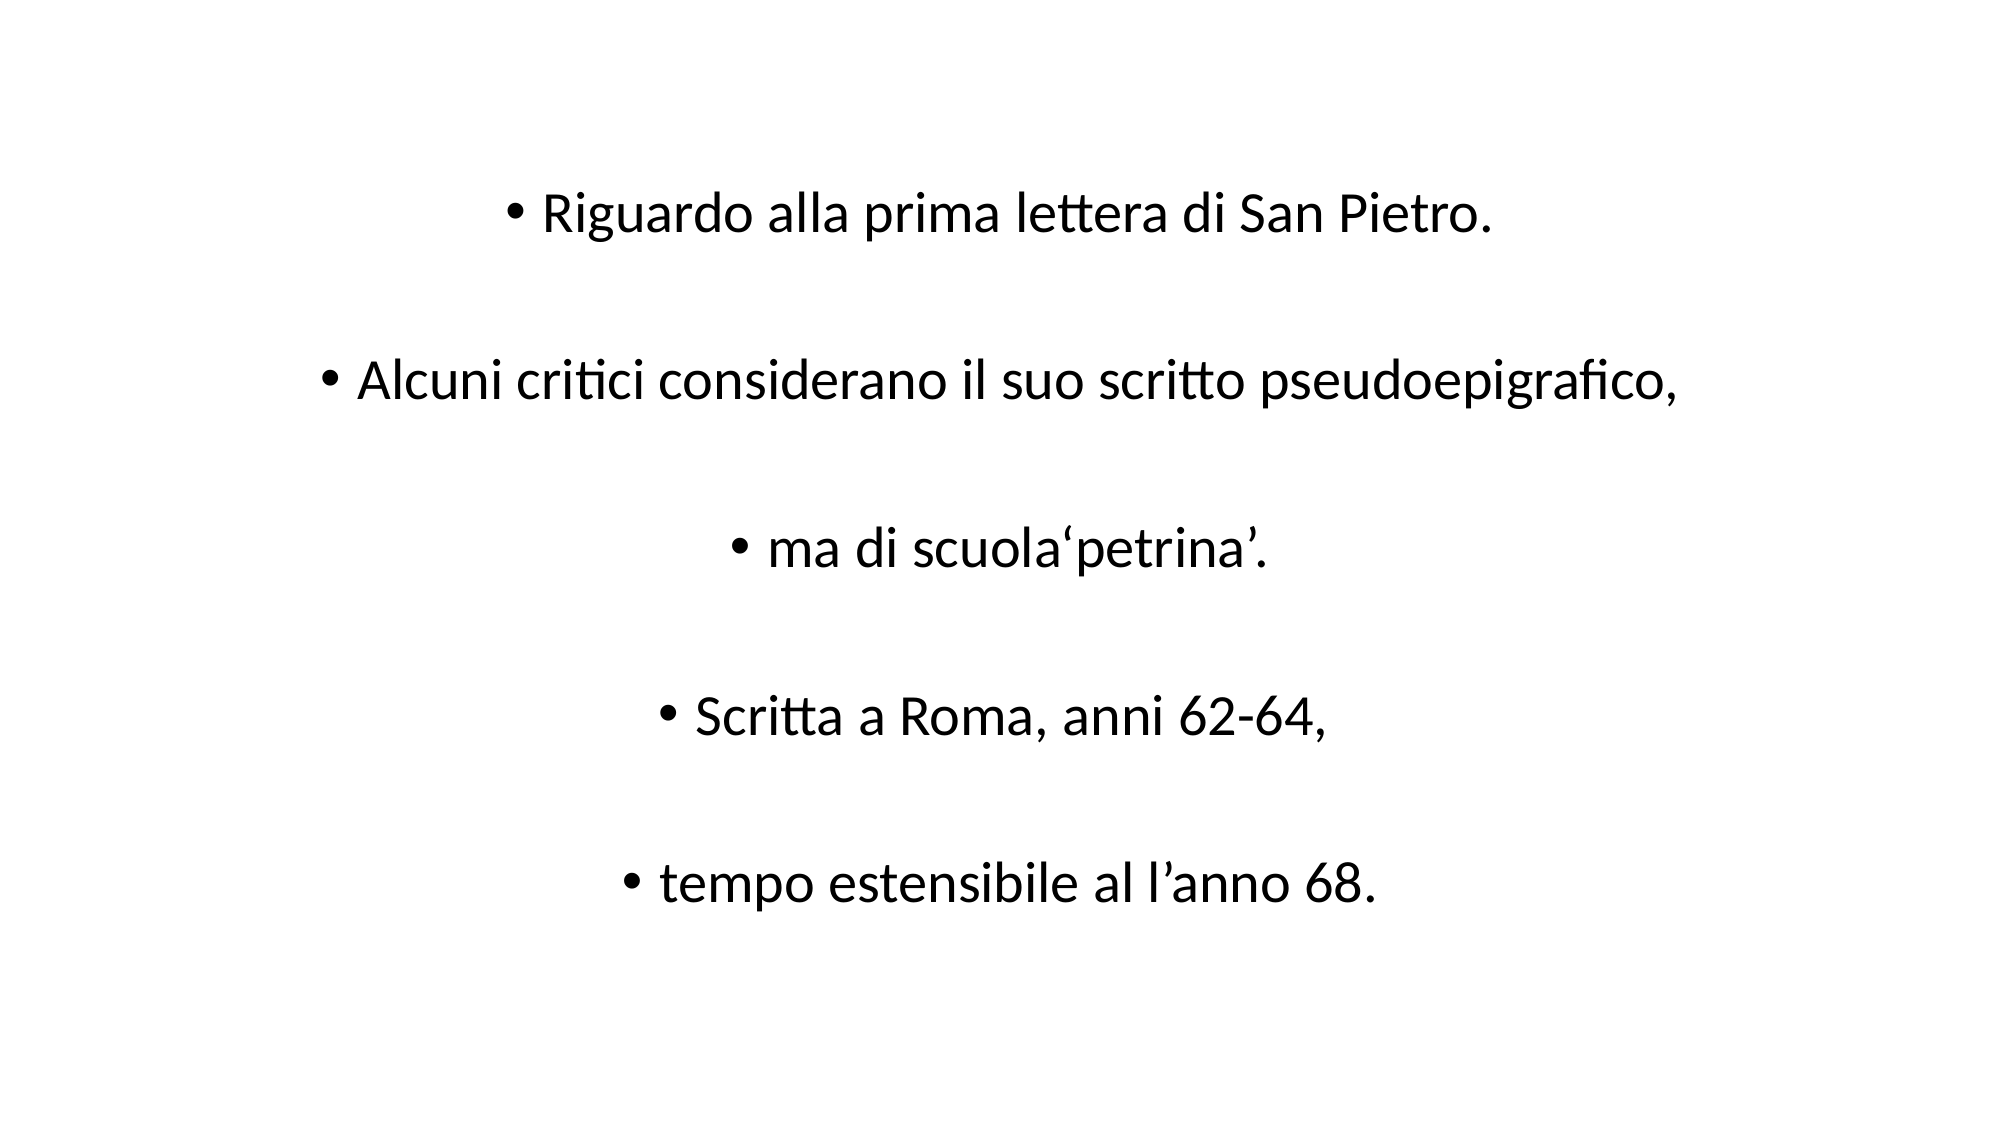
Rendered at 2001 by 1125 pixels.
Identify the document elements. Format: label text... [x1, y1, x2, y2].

list Riguardo alla prima lettera di San Pietro. Alcuni critici considerano il suo scritto pseudoepigrafico, ma di scuola‘petrina’. Scritta a Roma, anni 62-64, tempo estensibile al l’anno 68. [0, 0, 2000, 1125]
